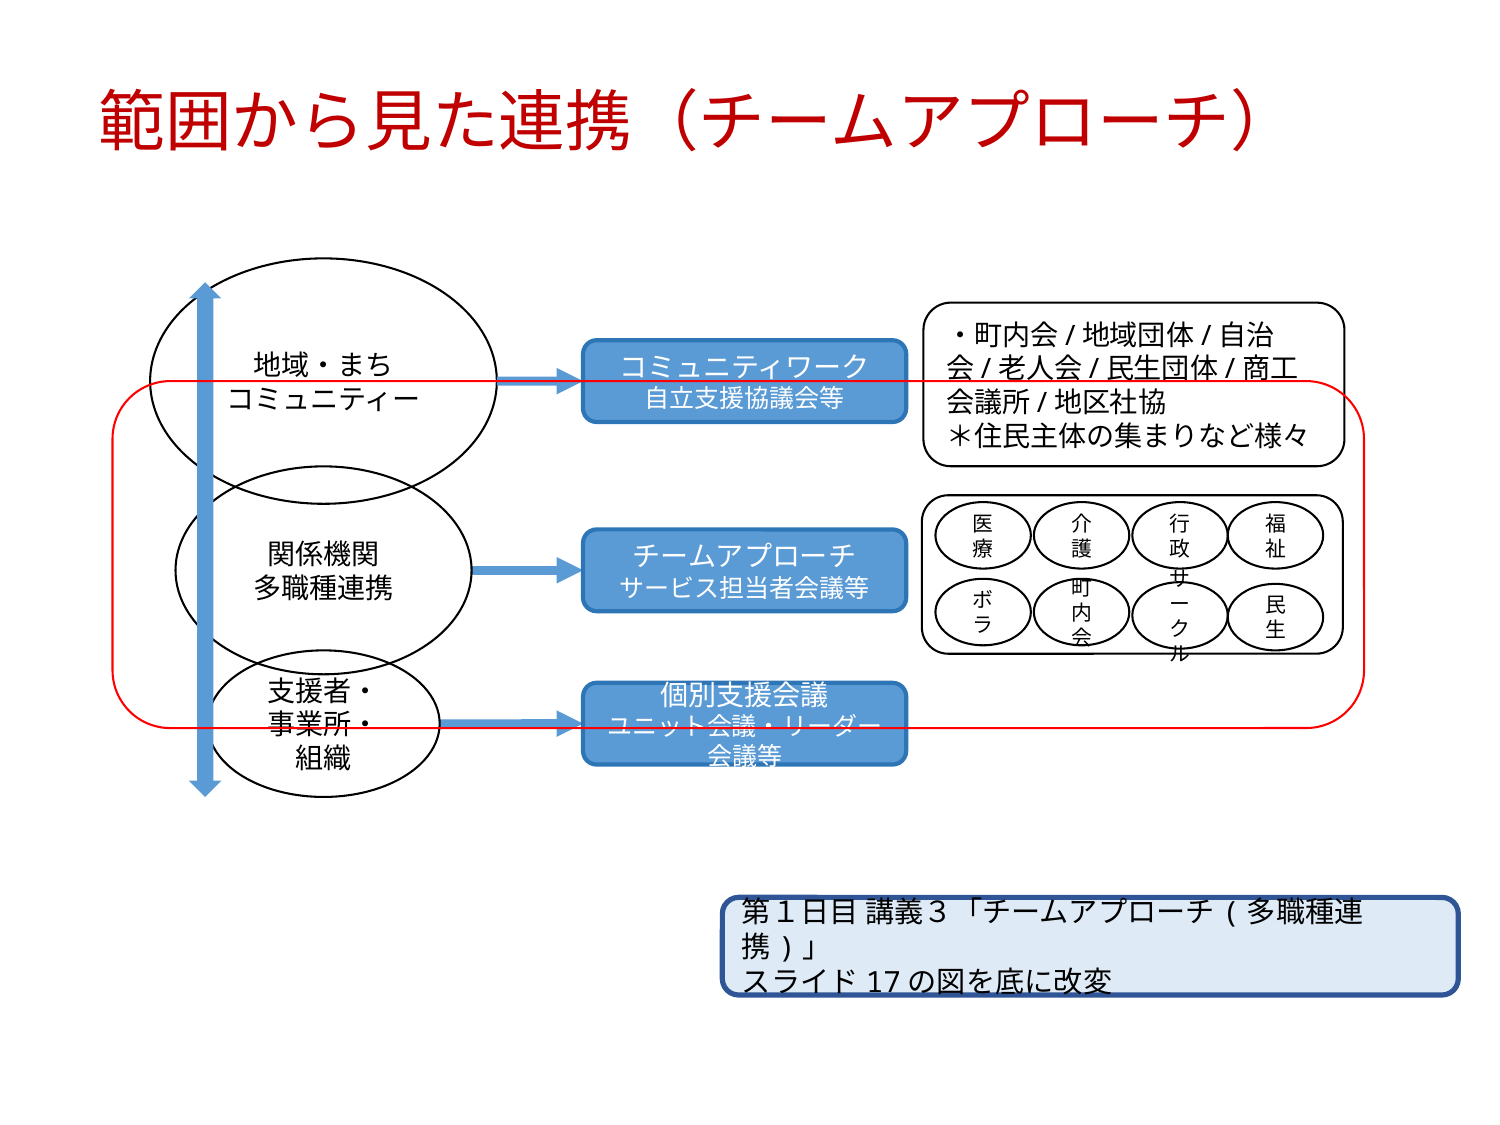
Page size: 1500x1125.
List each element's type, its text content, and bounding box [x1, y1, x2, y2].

text_box 支援者・事業所・組織 [215, 730, 441, 798]
text_box コミュニティワーク 自立支援協議会等 [581, 339, 908, 380]
text_box ・町内会/地域団体/自治会/老人会/民生団体/商工会議所/地区社協 ＊住民主体の集まりなど様々 [922, 301, 1346, 394]
text_box [111, 380, 1366, 730]
title 範囲から見た連携（チームアプローチ） [83, 77, 1378, 172]
text_box 第１日目 講義３「チームアプローチ(多職種連携)」 スライド17の図を底に改変 [721, 896, 1460, 997]
text_box [186, 730, 224, 799]
text_box 地域・まち コミュニティー [149, 300, 195, 383]
text_box 個別支援会議 ユニット会議・リーダー会議等 [581, 730, 908, 766]
text_box 地域・まち コミュニティー [211, 257, 498, 380]
text_box [186, 280, 224, 380]
